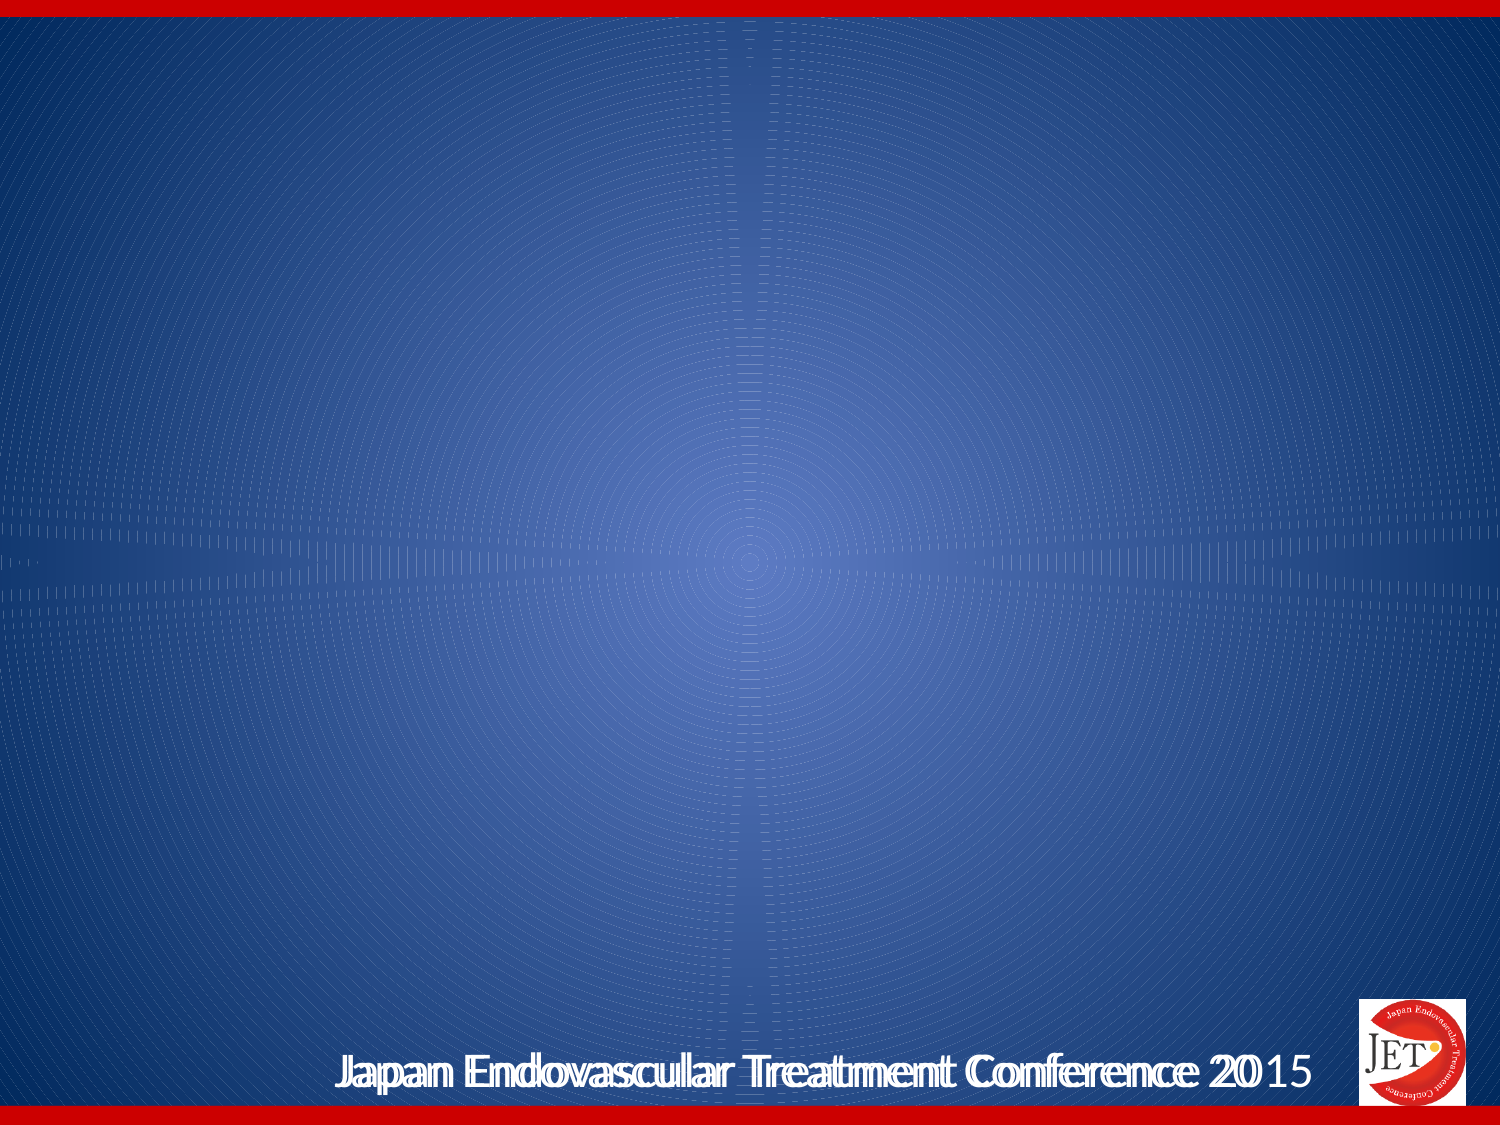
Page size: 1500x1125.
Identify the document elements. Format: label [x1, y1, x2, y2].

picture [1359, 999, 1466, 1105]
